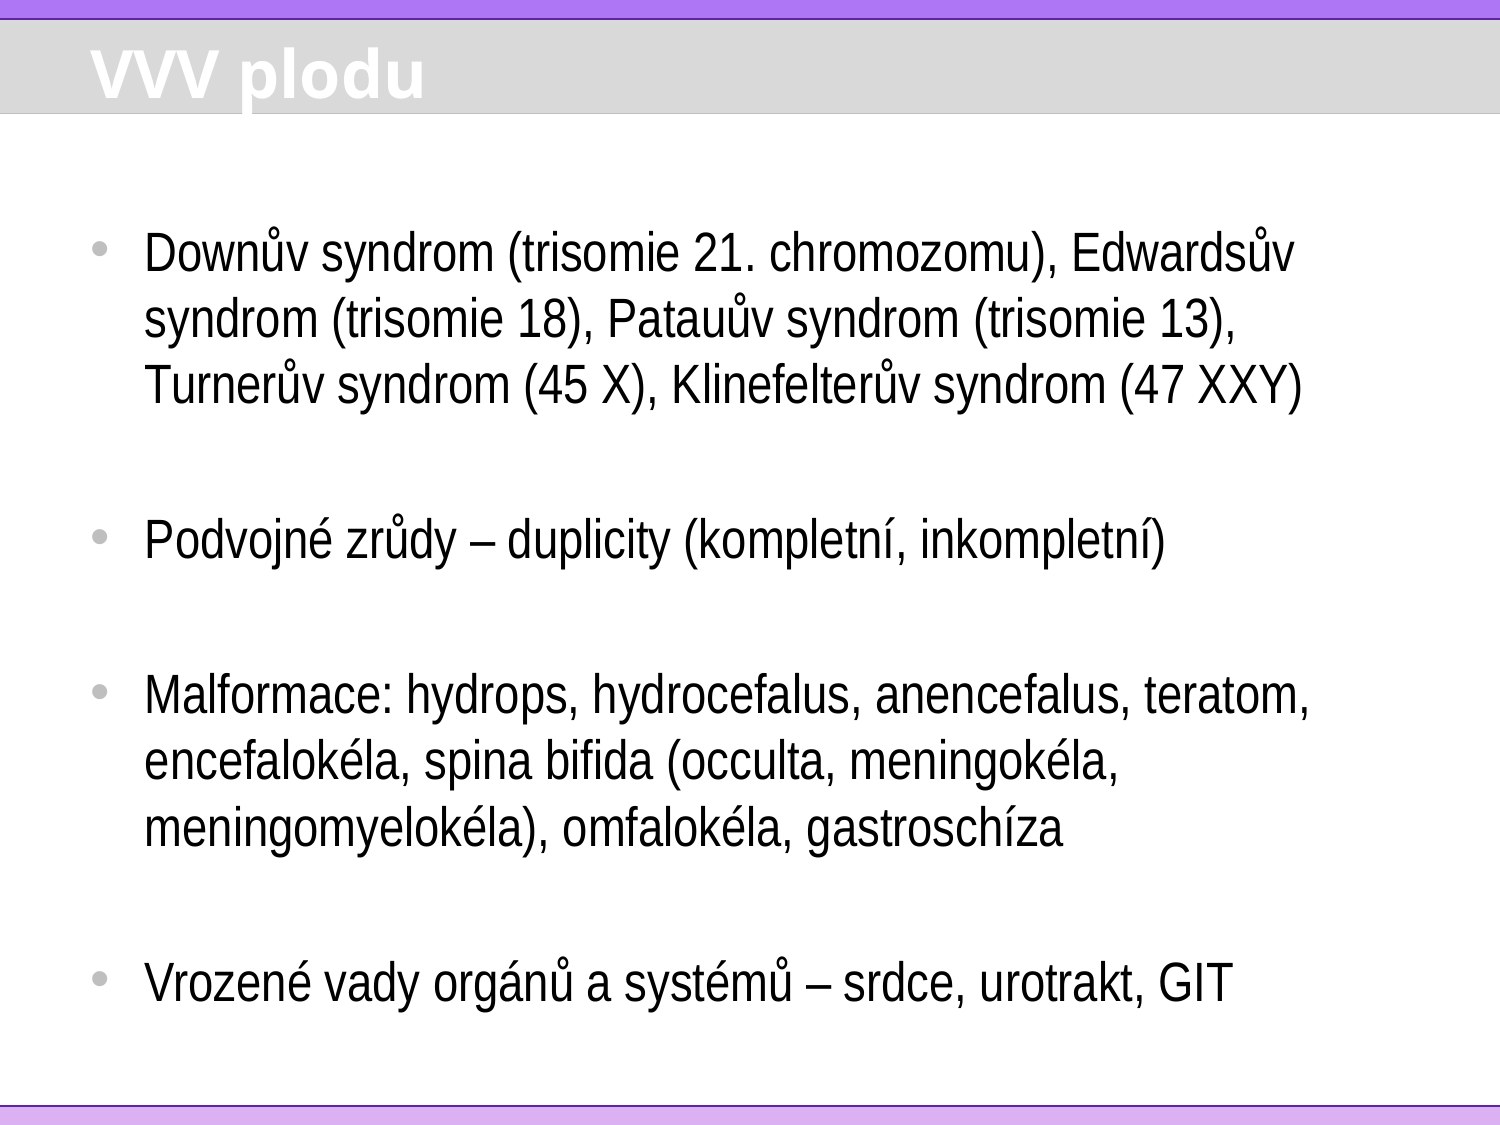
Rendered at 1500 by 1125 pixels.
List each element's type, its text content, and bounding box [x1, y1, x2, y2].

list Downův syndrom (trisomie 21. chromozomu), Edwardsův syndrom (trisomie 18), Patauův syndrom (trisomie 13), Turnerův syndrom (45 X), Klinefelterův syndrom (47 XXY) Podvojné zrůdy – duplicity (kompletní, inkompletní) Malformace: hydrops, hydrocefalus, anencefalus, teratom, encefalokéla, spina bifida (occulta, meningokéla, meningomyelokéla), omfalokéla, gastroschíza Vrozené vady orgánů a systémů – srdce, urotrakt, GIT [75, 208, 1425, 1035]
title VVV plodu [75, 30, 1425, 114]
